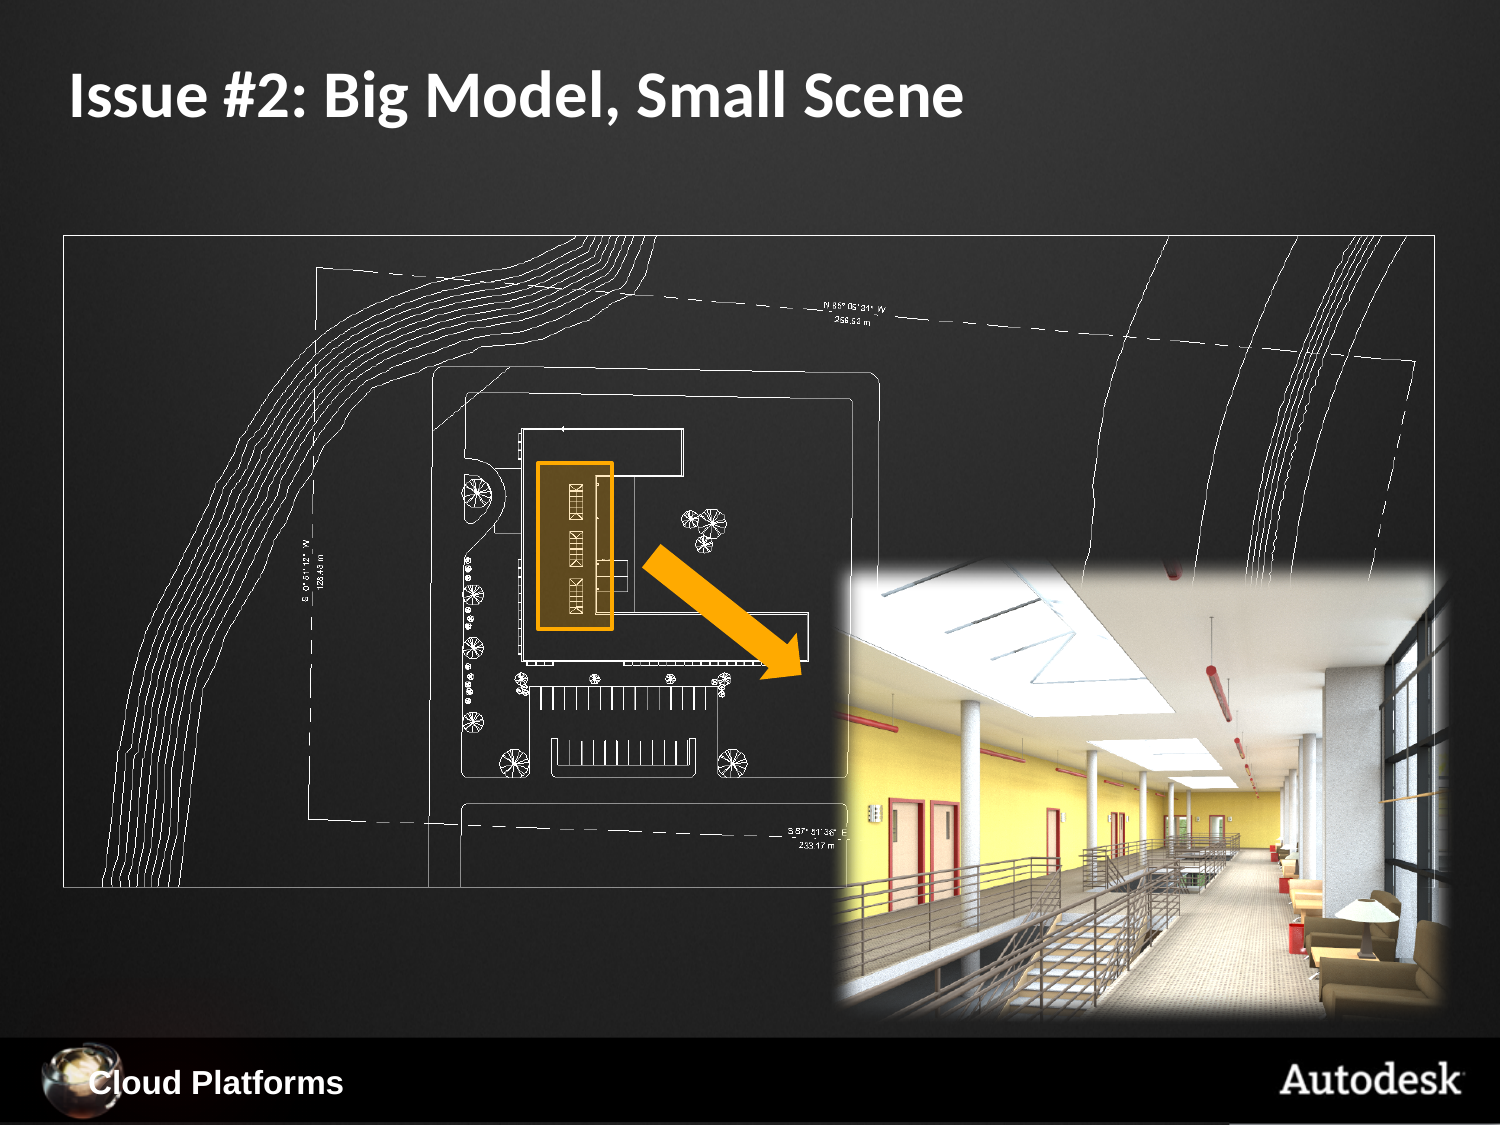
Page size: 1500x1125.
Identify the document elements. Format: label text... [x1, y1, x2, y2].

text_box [537, 462, 1455, 1025]
title Issue #2: Big Model, Small Scene [67, 8, 1425, 173]
picture [0, 0, 1500, 1125]
